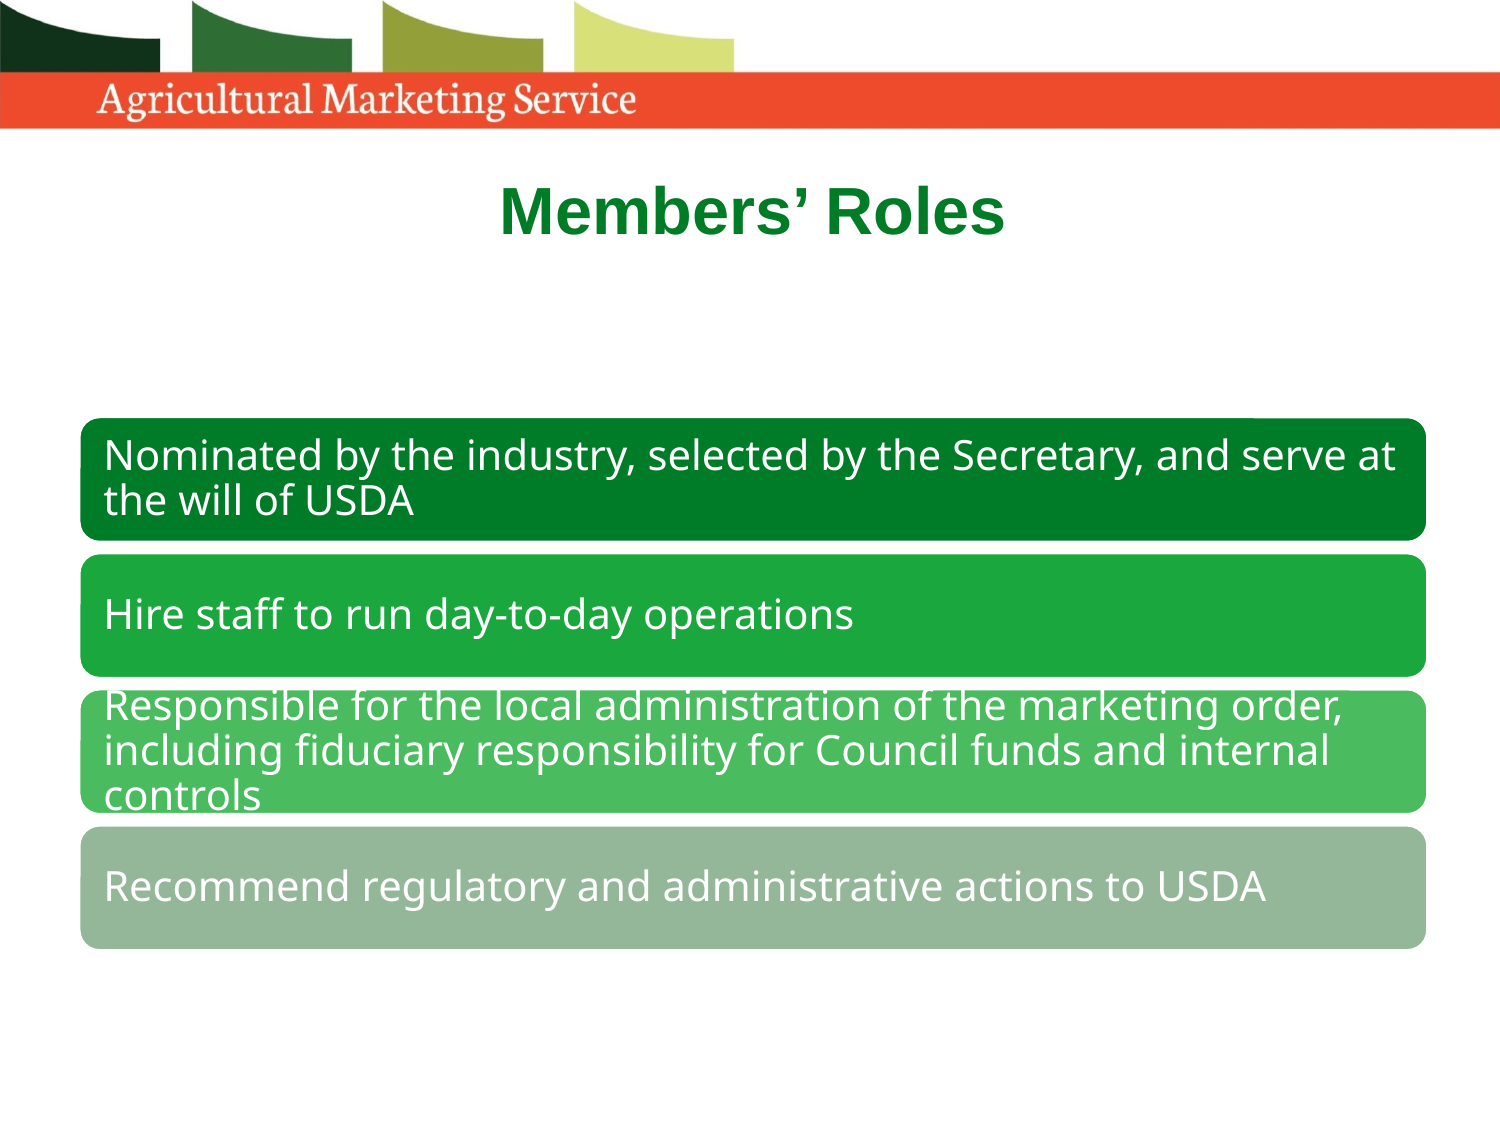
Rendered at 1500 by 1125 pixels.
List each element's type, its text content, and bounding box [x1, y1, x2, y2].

title Members’ Roles [78, 162, 1429, 258]
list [78, 312, 1429, 1055]
picture [0, 0, 1500, 129]
